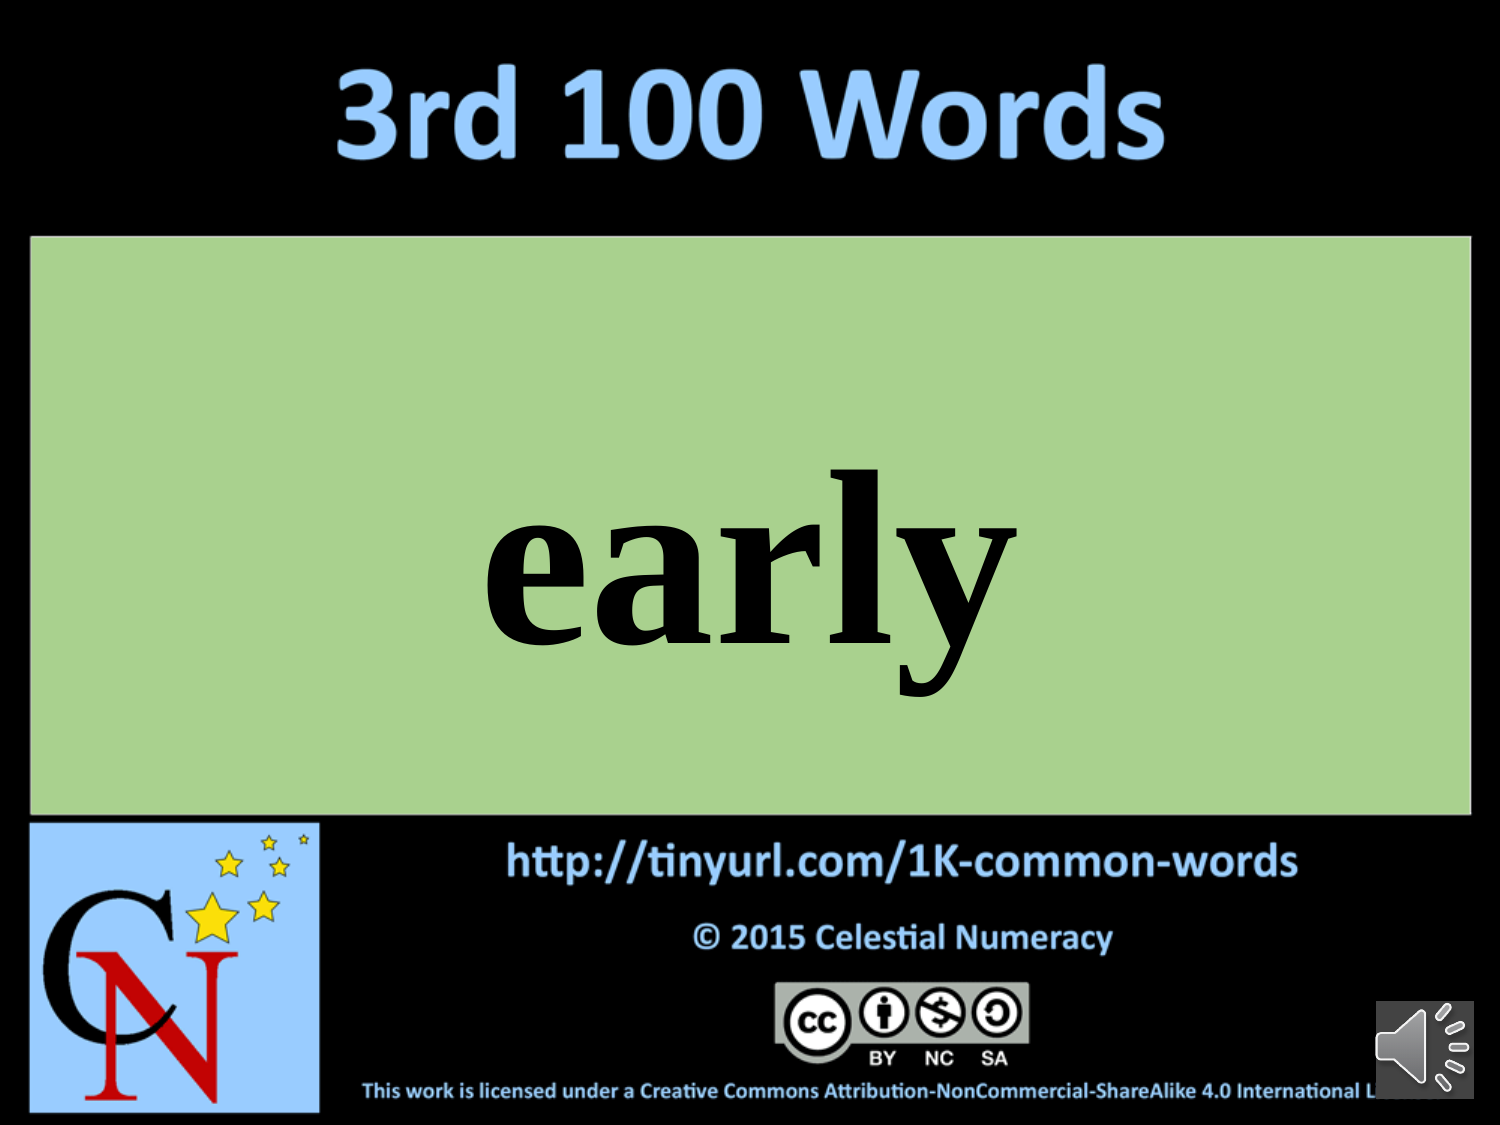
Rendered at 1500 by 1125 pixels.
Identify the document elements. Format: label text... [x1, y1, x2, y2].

title early [34, 453, 1466, 672]
picture [0, 0, 1500, 1125]
